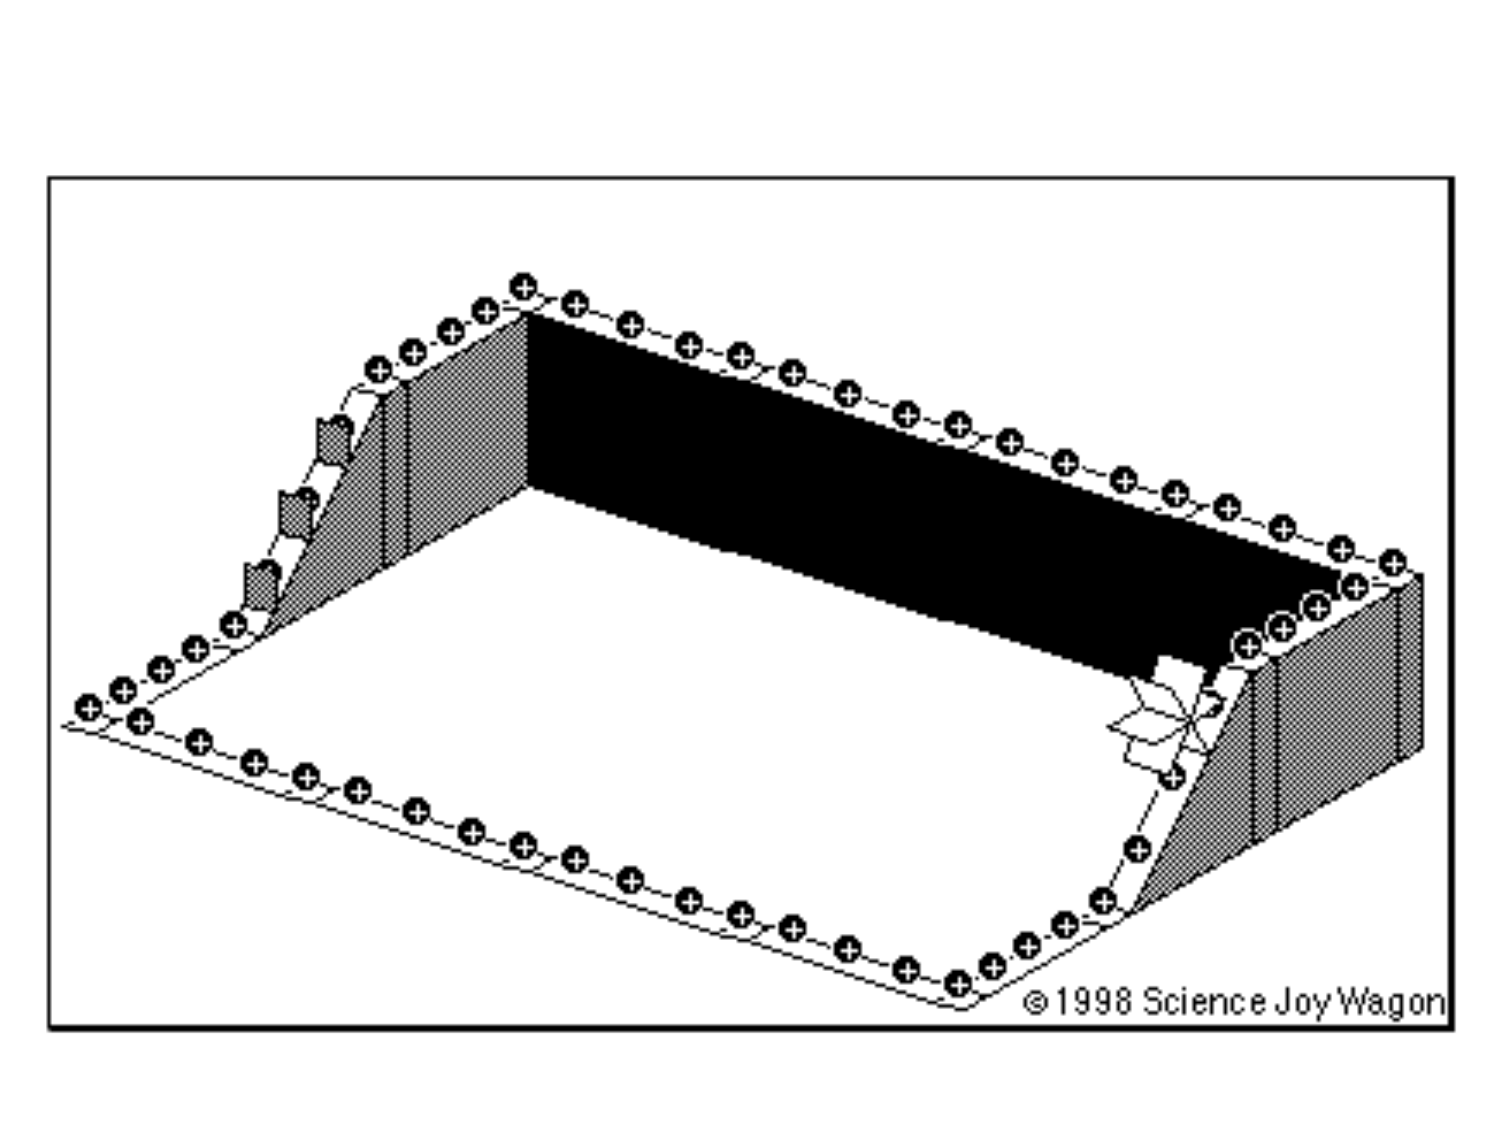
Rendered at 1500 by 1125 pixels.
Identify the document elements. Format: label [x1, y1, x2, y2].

picture [45, 173, 1464, 1040]
